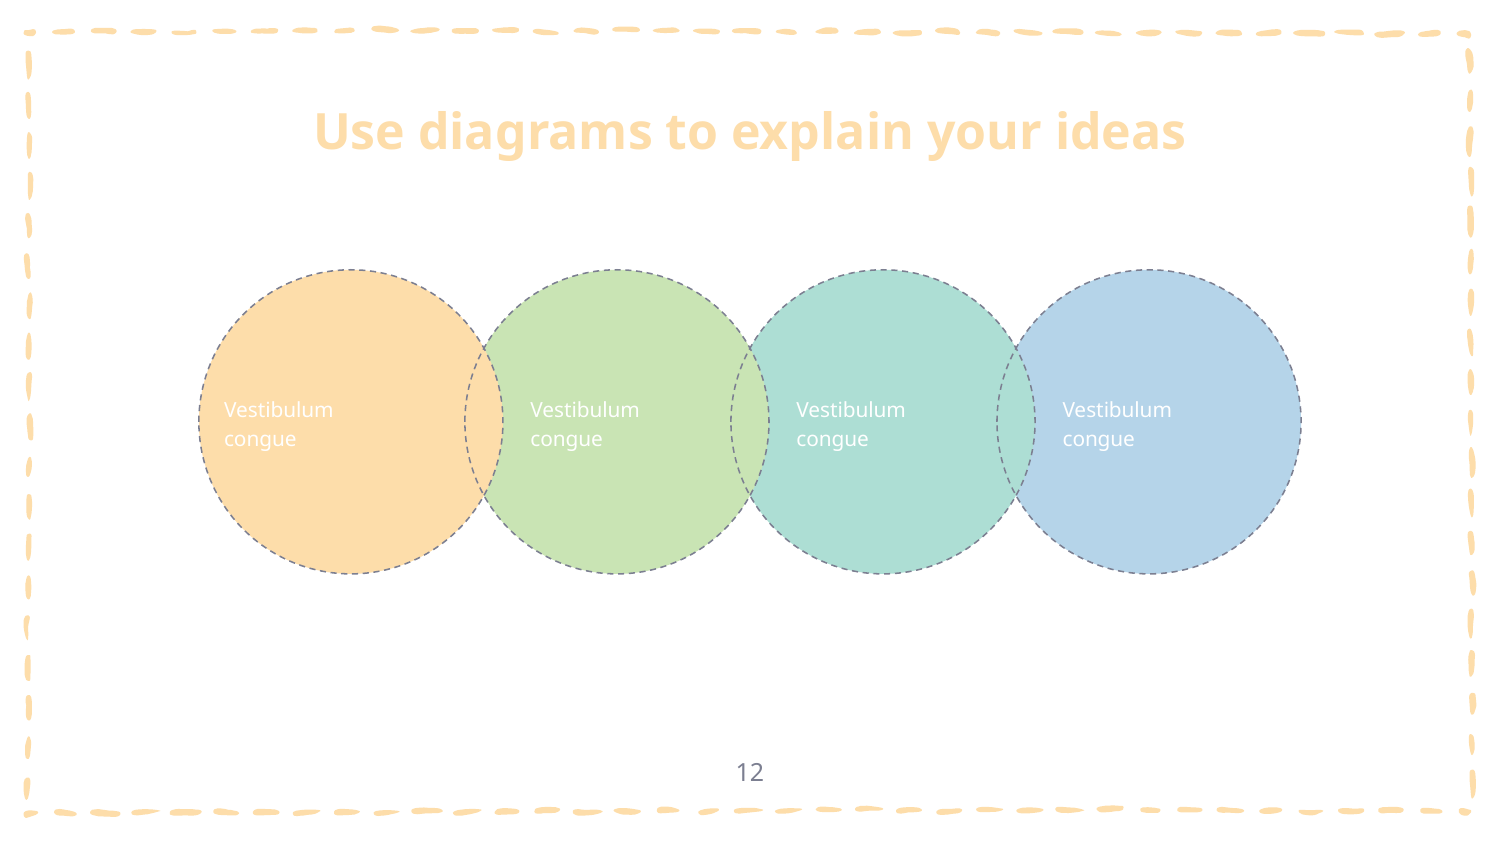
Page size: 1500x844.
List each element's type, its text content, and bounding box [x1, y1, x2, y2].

title Use diagrams to explain your ideas [146, 33, 1354, 175]
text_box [198, 269, 1302, 575]
slide_number 12 [0, 741, 1500, 807]
